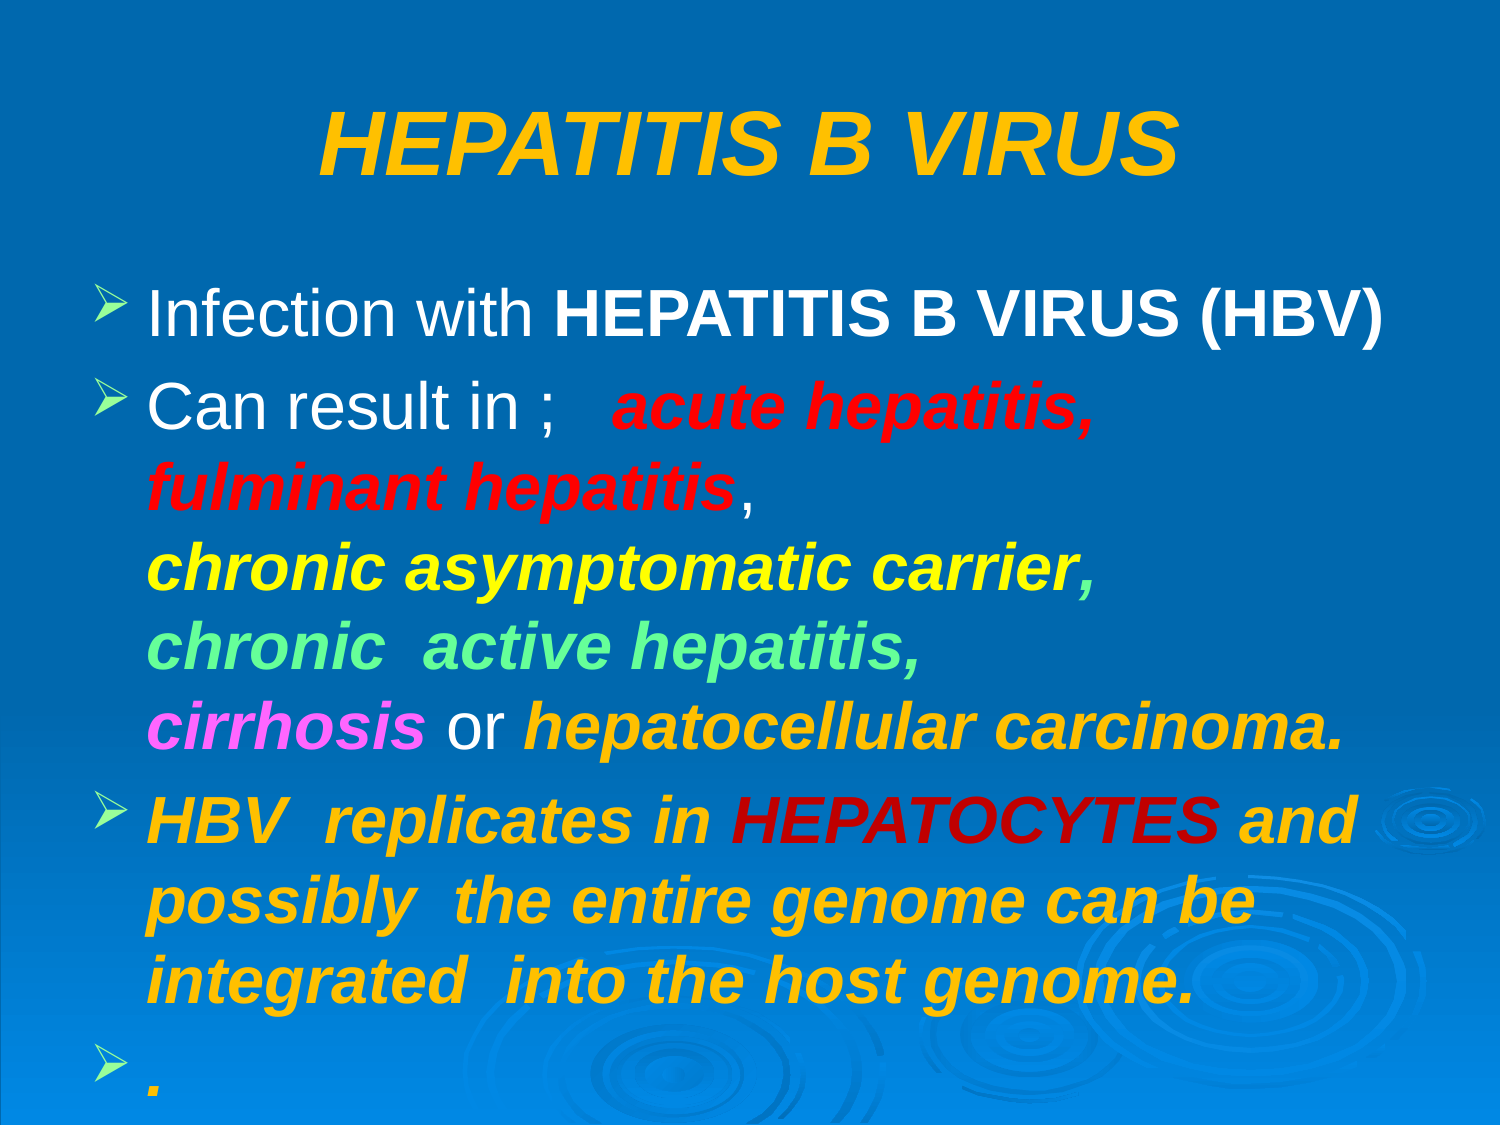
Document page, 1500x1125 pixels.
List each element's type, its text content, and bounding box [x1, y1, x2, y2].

list Infection with HEPATITIS B VIRUS (HBV) Can result in ; acute hepatitis, fulminant hepatitis, chronic asymptomatic carrier, chronic active hepatitis, cirrhosis or hepatocellular carcinoma. HBV replicates in HEPATOCYTES and possibly the entire genome can be integrated into the host genome. . [74, 262, 1426, 1006]
title HEPATITIS B VIRUS [74, 45, 1426, 233]
